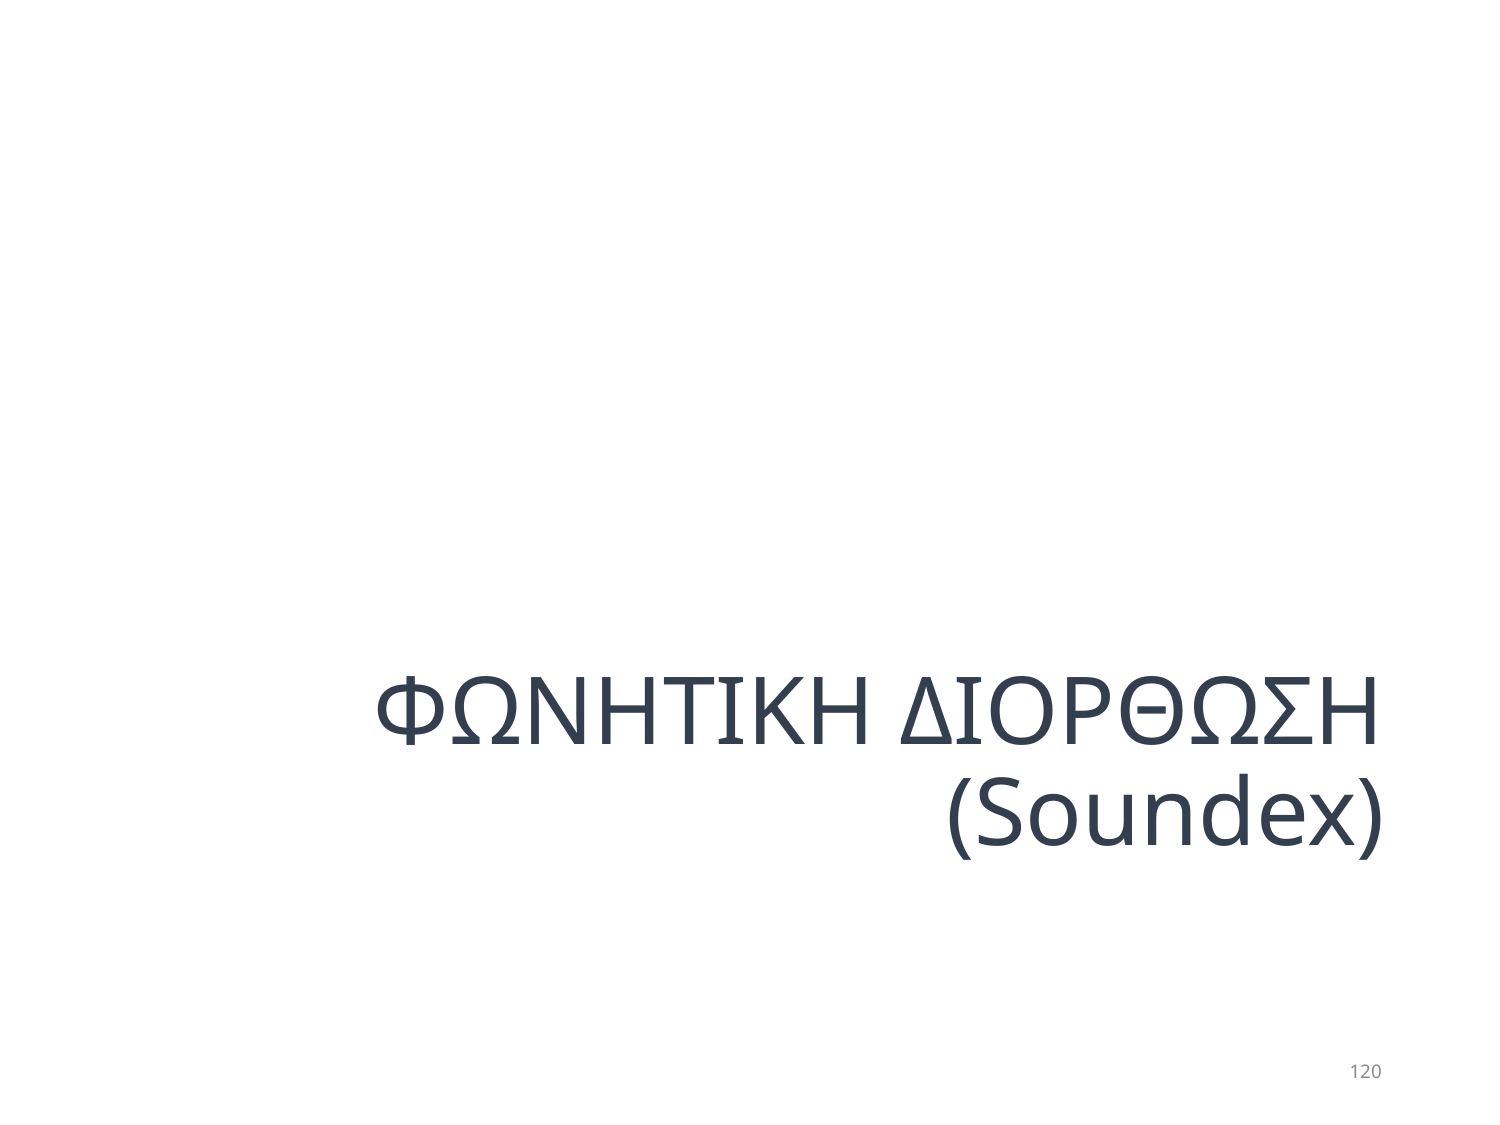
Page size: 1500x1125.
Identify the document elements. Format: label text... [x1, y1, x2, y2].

slide_number 120 [1059, 1042, 1397, 1103]
title ΦΩΝΗΤΙΚΗ ΔΙΟΡΘΩΣΗ (Soundex) [125, 650, 1400, 874]
